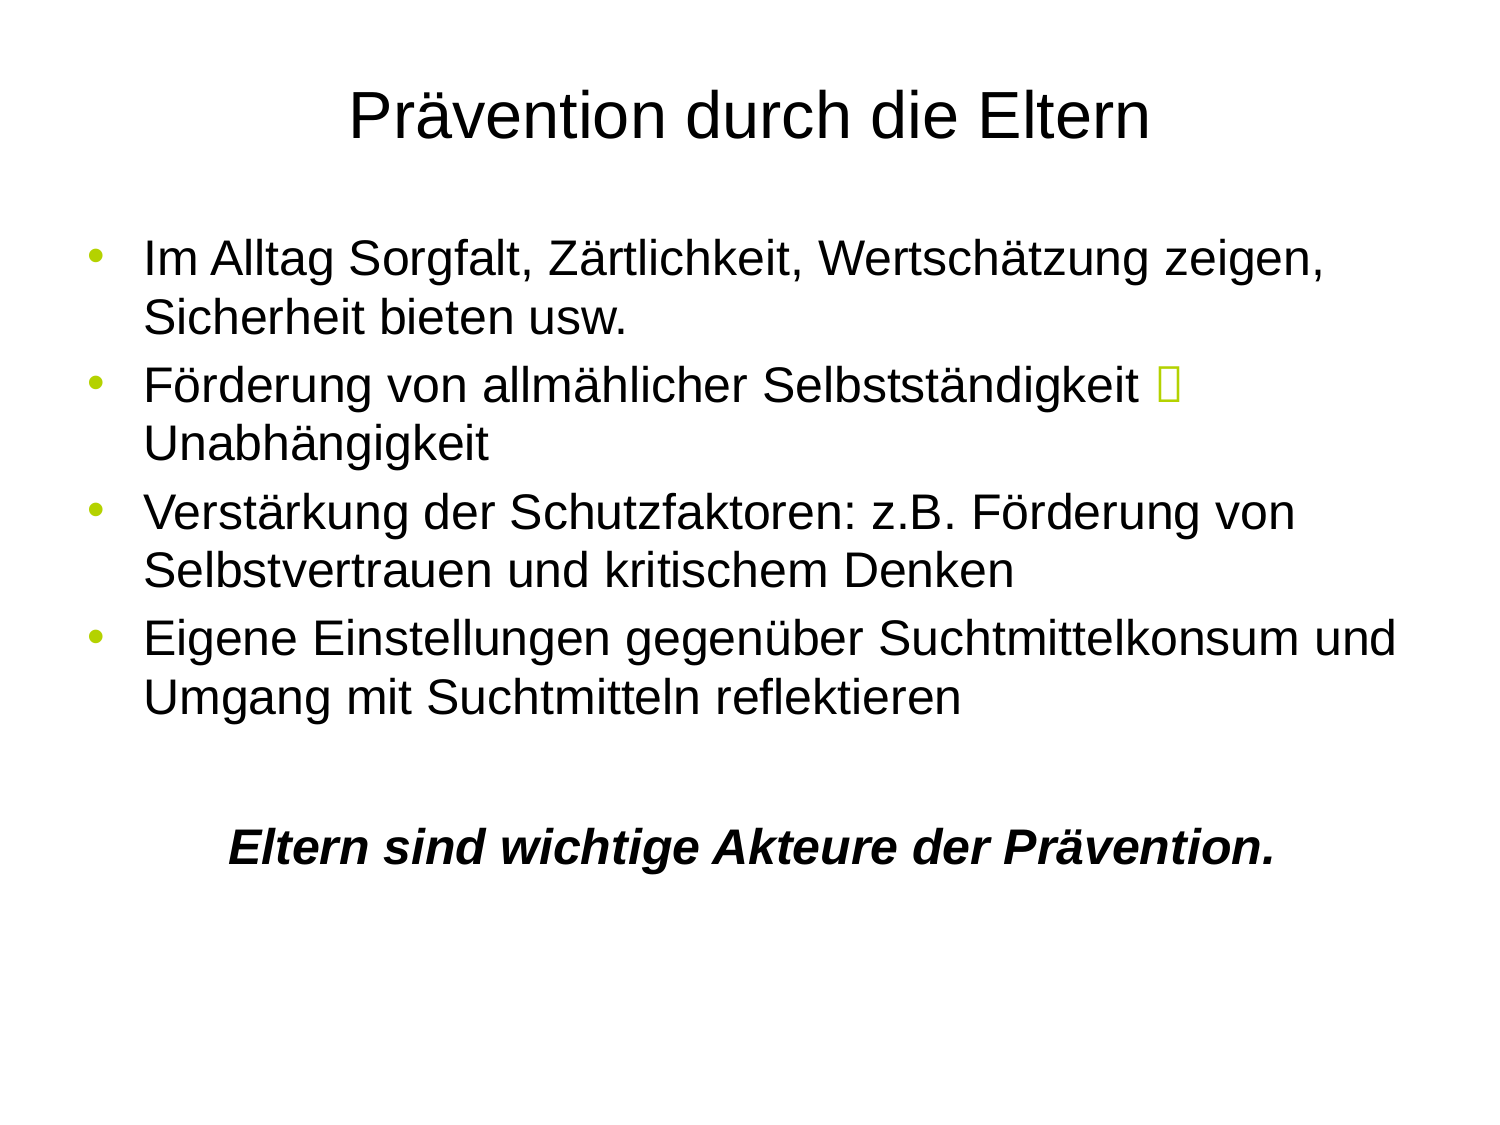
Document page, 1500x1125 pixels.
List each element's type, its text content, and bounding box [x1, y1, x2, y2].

title Prävention durch die Eltern [68, 65, 1433, 253]
list Im Alltag Sorgfalt, Zärtlichkeit, Wertschätzung zeigen, Sicherheit bieten usw. Förderung von allmählicher Selbstständigkeit  Unabhängigkeit Verstärkung der Schutzfaktoren: z.B. Förderung von Selbstvertrauen und kritischem Denken Eigene Einstellungen gegenüber Suchtmittelkonsum und Umgang mit Suchtmitteln reflektieren Eltern sind wichtige Akteure der Prävention. [72, 219, 1447, 917]
